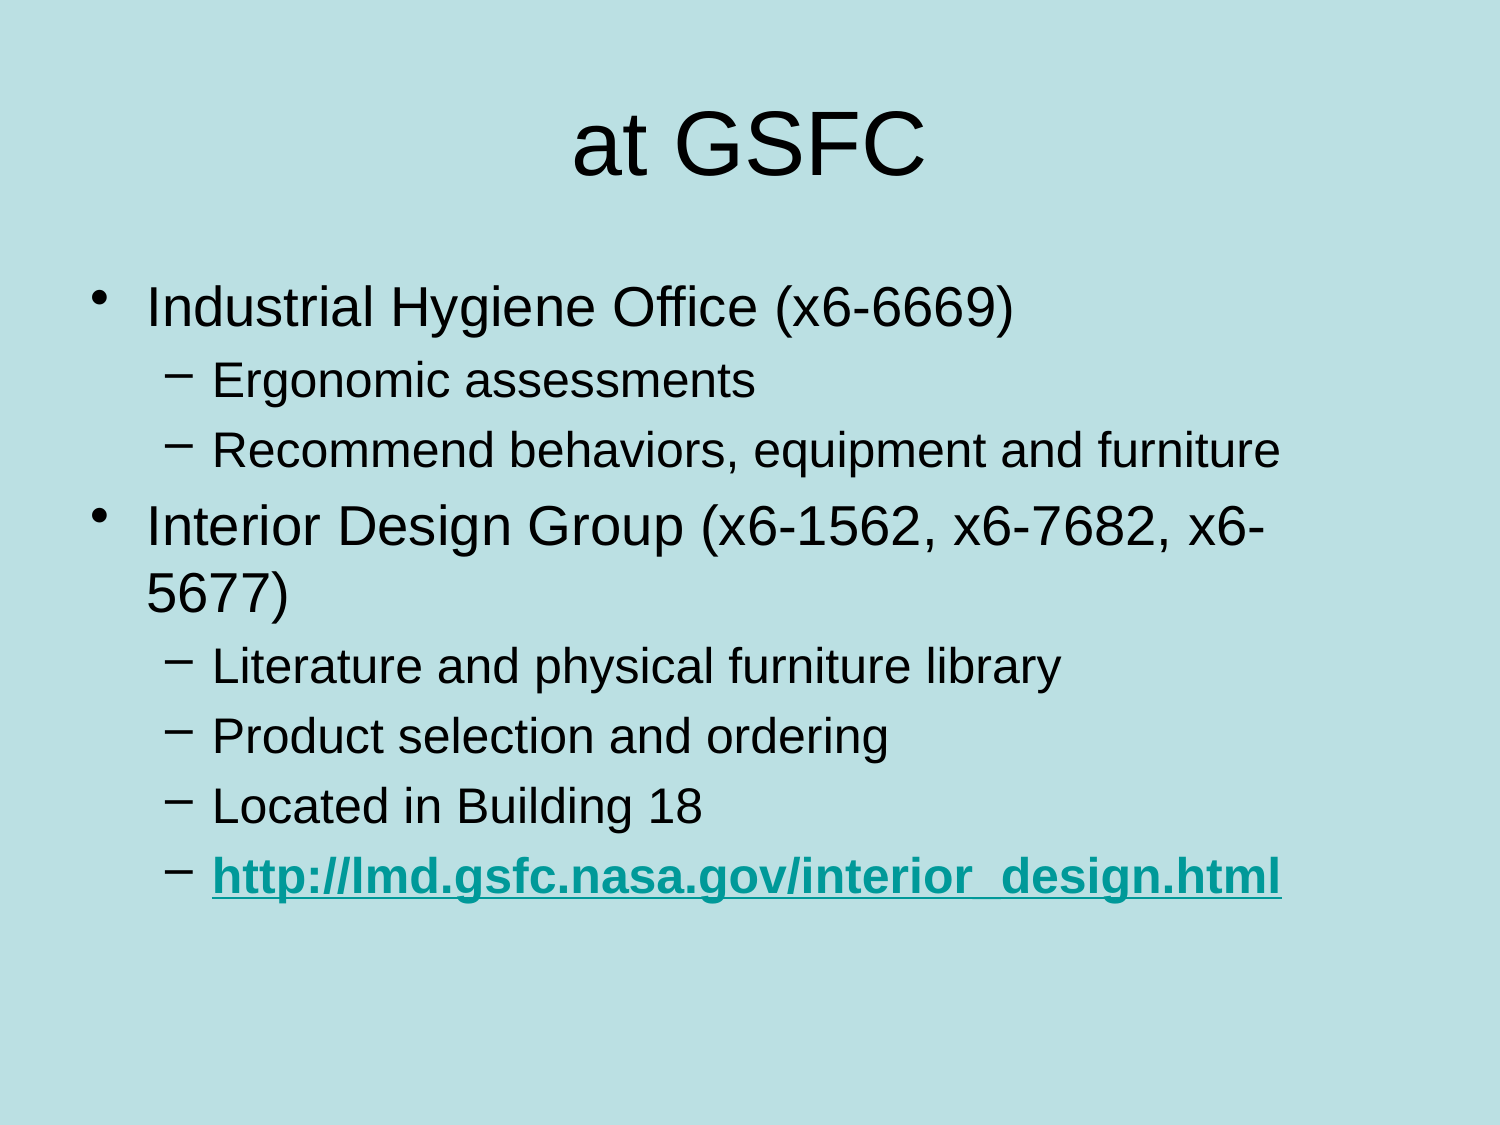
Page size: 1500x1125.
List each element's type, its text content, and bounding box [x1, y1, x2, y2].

list Industrial Hygiene Office (x6-6669) Ergonomic assessments Recommend behaviors, equipment and furniture Interior Design Group (x6-1562, x6-7682, x6-5677) Literature and physical furniture library Product selection and ordering Located in Building 18 http://lmd.gsfc.nasa.gov/interior_design.html [74, 262, 1426, 1049]
title at GSFC [74, 44, 1426, 233]
